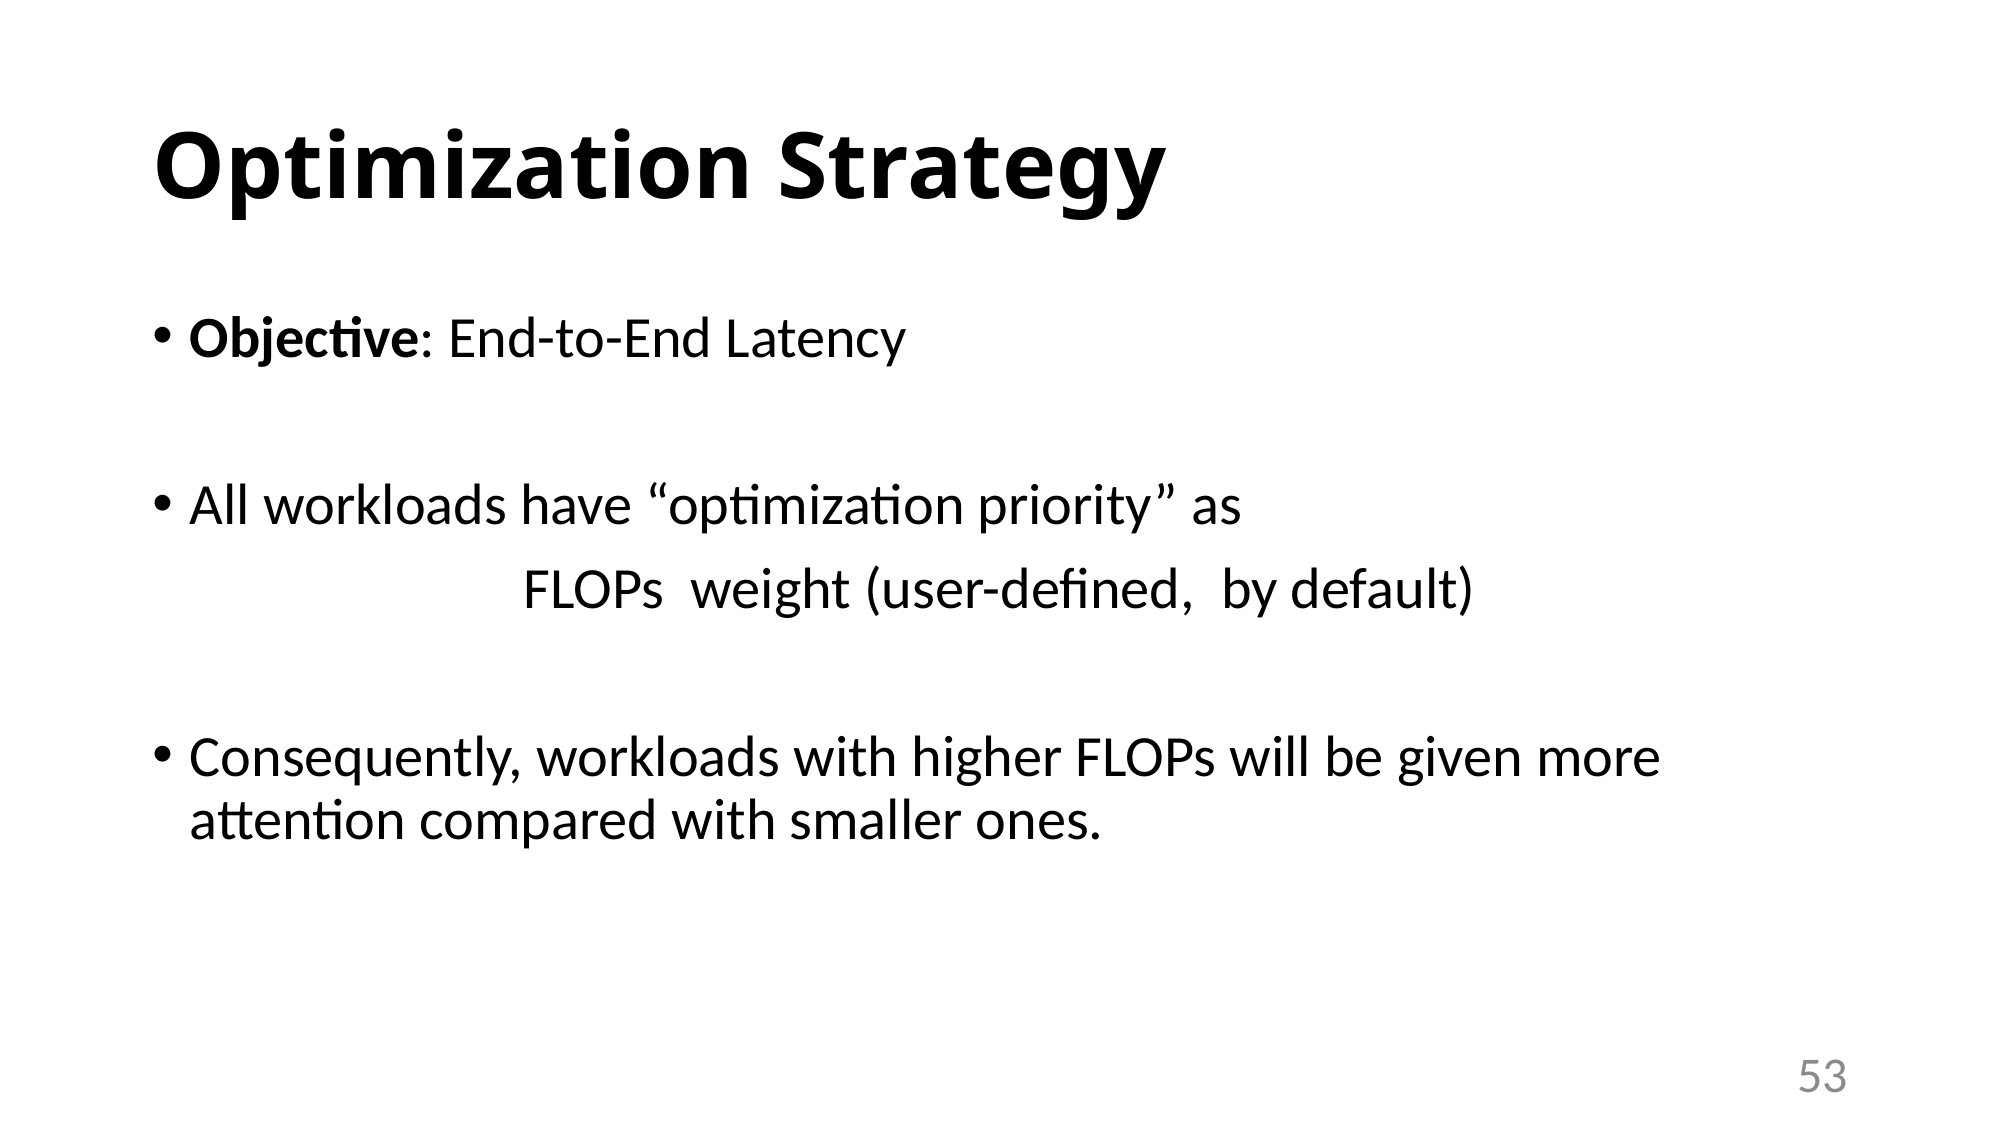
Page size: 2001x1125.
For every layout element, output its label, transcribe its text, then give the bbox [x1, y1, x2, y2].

slide_number 53 [1412, 1042, 1863, 1103]
title Optimization Strategy [137, 59, 1863, 278]
